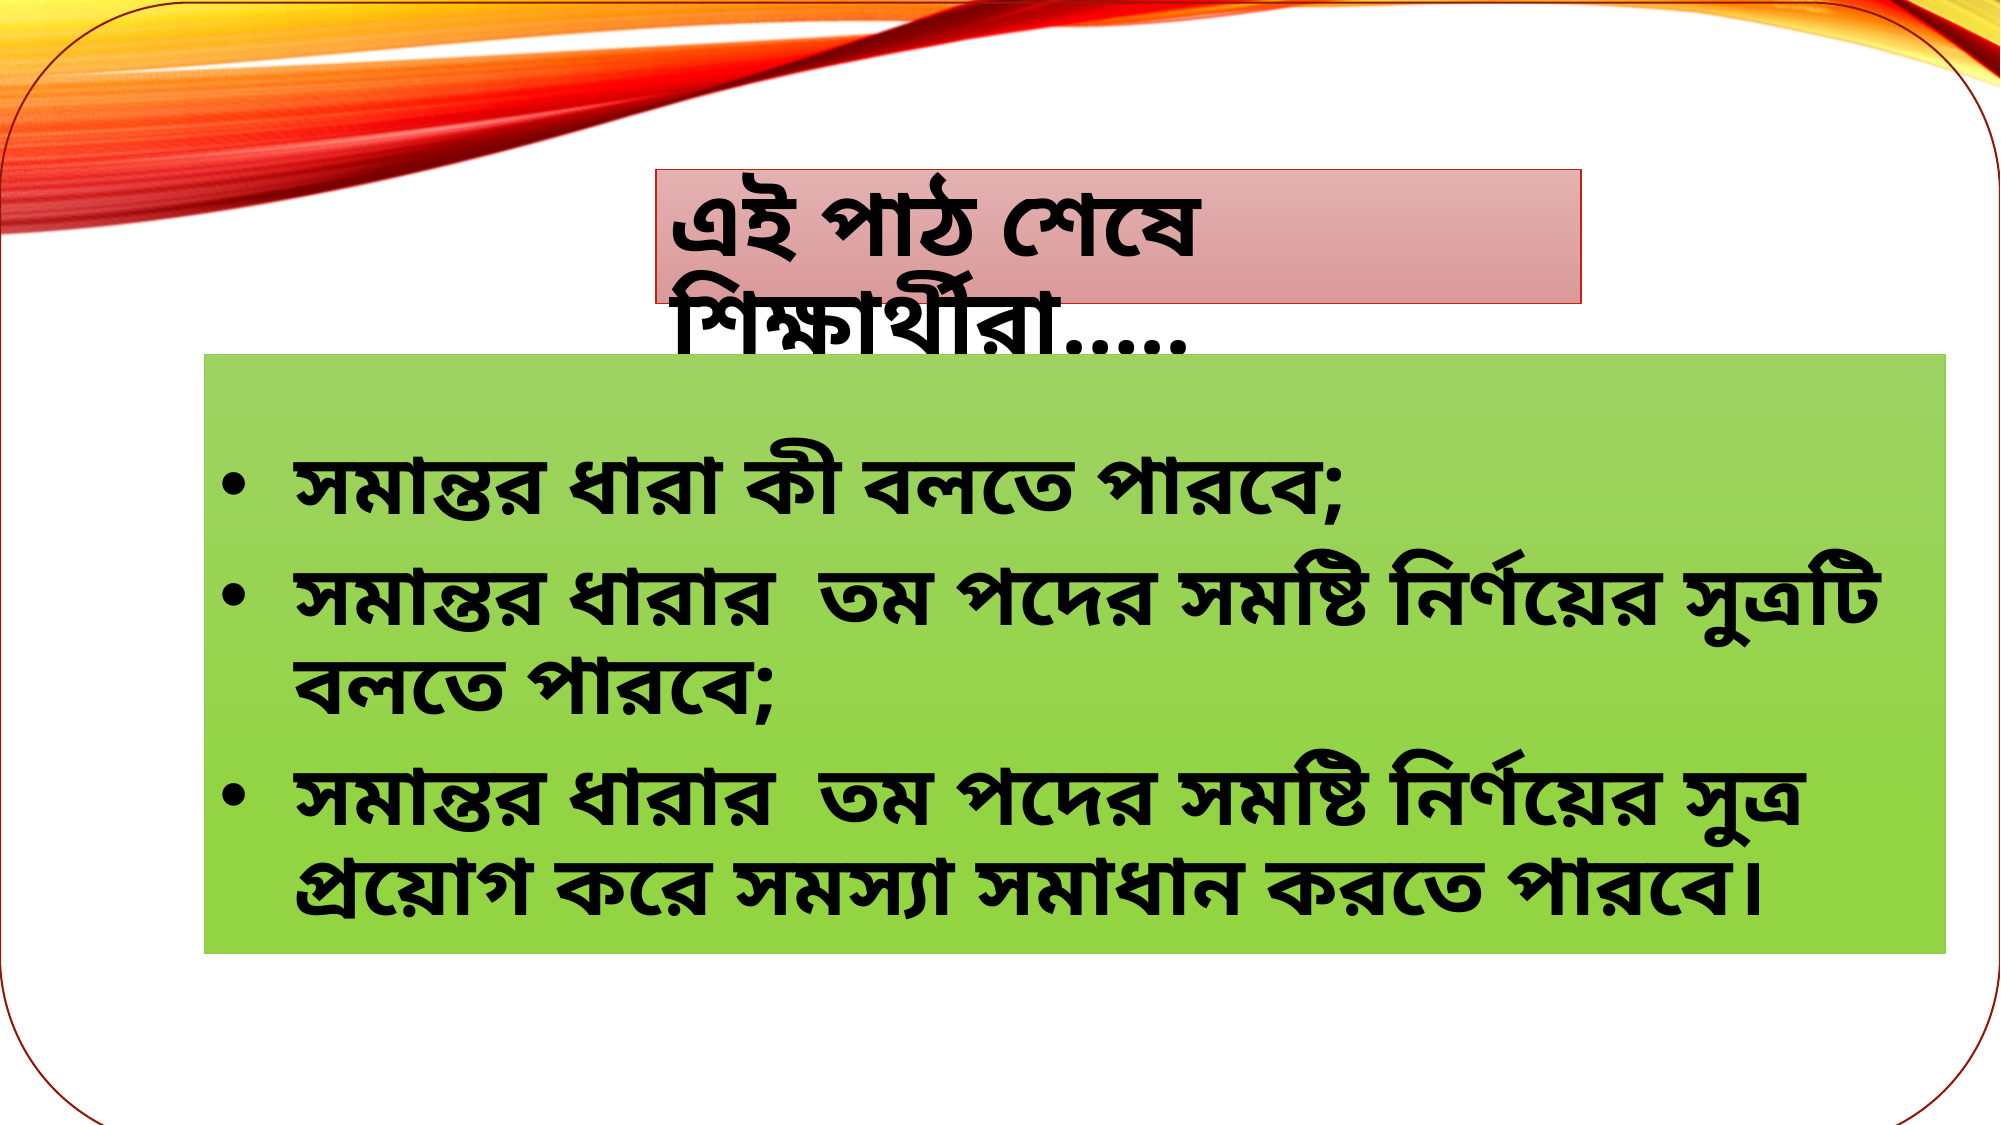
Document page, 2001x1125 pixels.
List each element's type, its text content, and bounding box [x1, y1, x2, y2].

picture [0, 0, 2000, 165]
text_box সমান্তর ধারা কী বলতে পারবে; সমান্তর ধারার তম পদের সমষ্টি নির্ণয়ের সুত্রটি বলতে পারবে; সমান্তর ধারার তম পদের সমষ্টি নির্ণয়ের সুত্র প্রয়োগ করে সমস্যা সমাধান করতে পারবে। [204, 354, 1946, 954]
text_box [0, 1, 2000, 1125]
text_box এই পাঠ শেষে শিক্ষার্থীরা….. [655, 169, 1582, 304]
